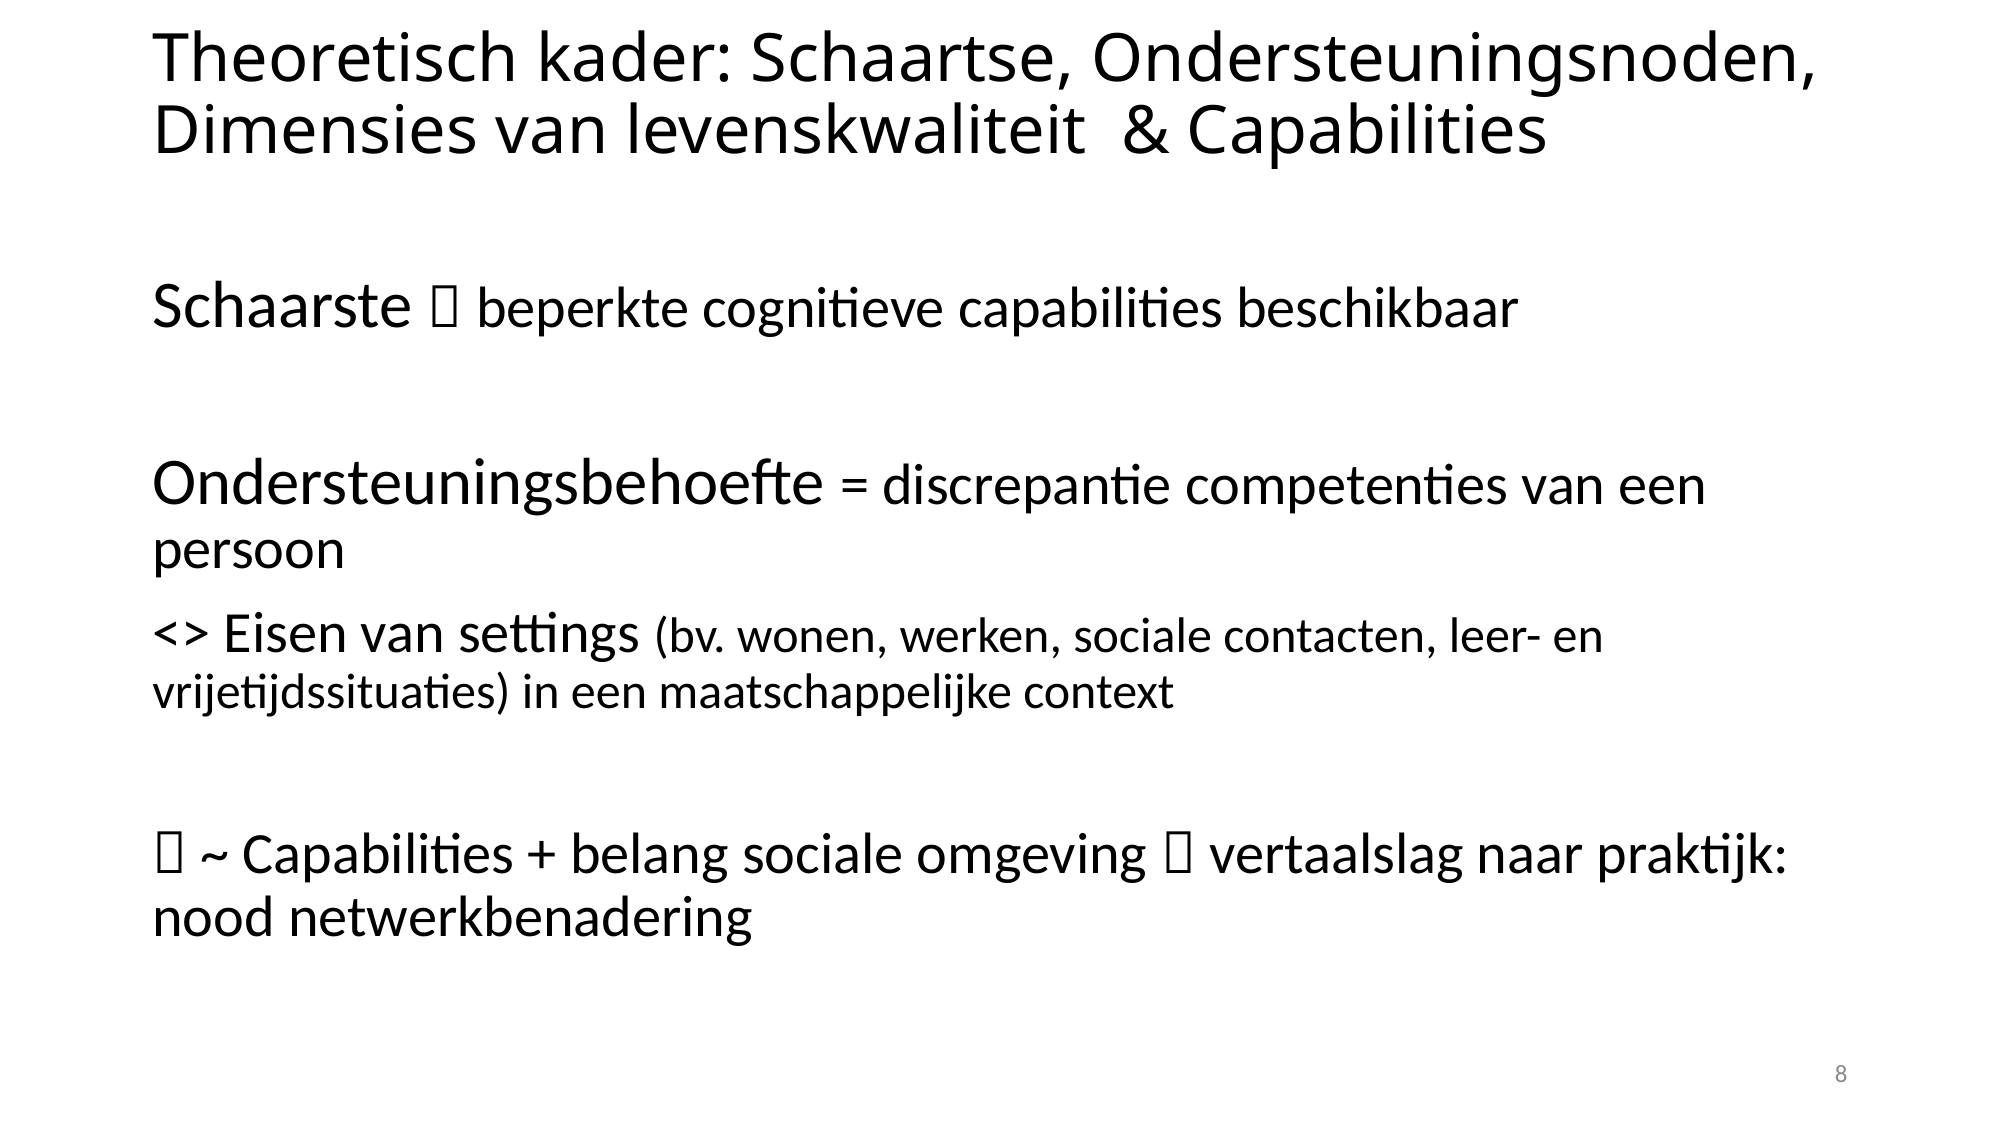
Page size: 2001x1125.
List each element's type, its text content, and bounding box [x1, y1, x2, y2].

title Theoretisch kader: Schaartse, Ondersteuningsnoden, Dimensies van levenskwaliteit & Capabilities [137, 0, 1863, 205]
slide_number 8 [1412, 1042, 1863, 1103]
list Schaarste  beperkte cognitieve capabilities beschikbaar Ondersteuningsbehoefte = discrepantie competenties van een persoon <> Eisen van settings (bv. wonen, werken, sociale contacten, leer- en vrijetijdssituaties) in een maatschappelijke context  ~ Capabilities + belang sociale omgeving  vertaalslag naar praktijk: nood netwerkbenadering [137, 262, 1863, 1053]
